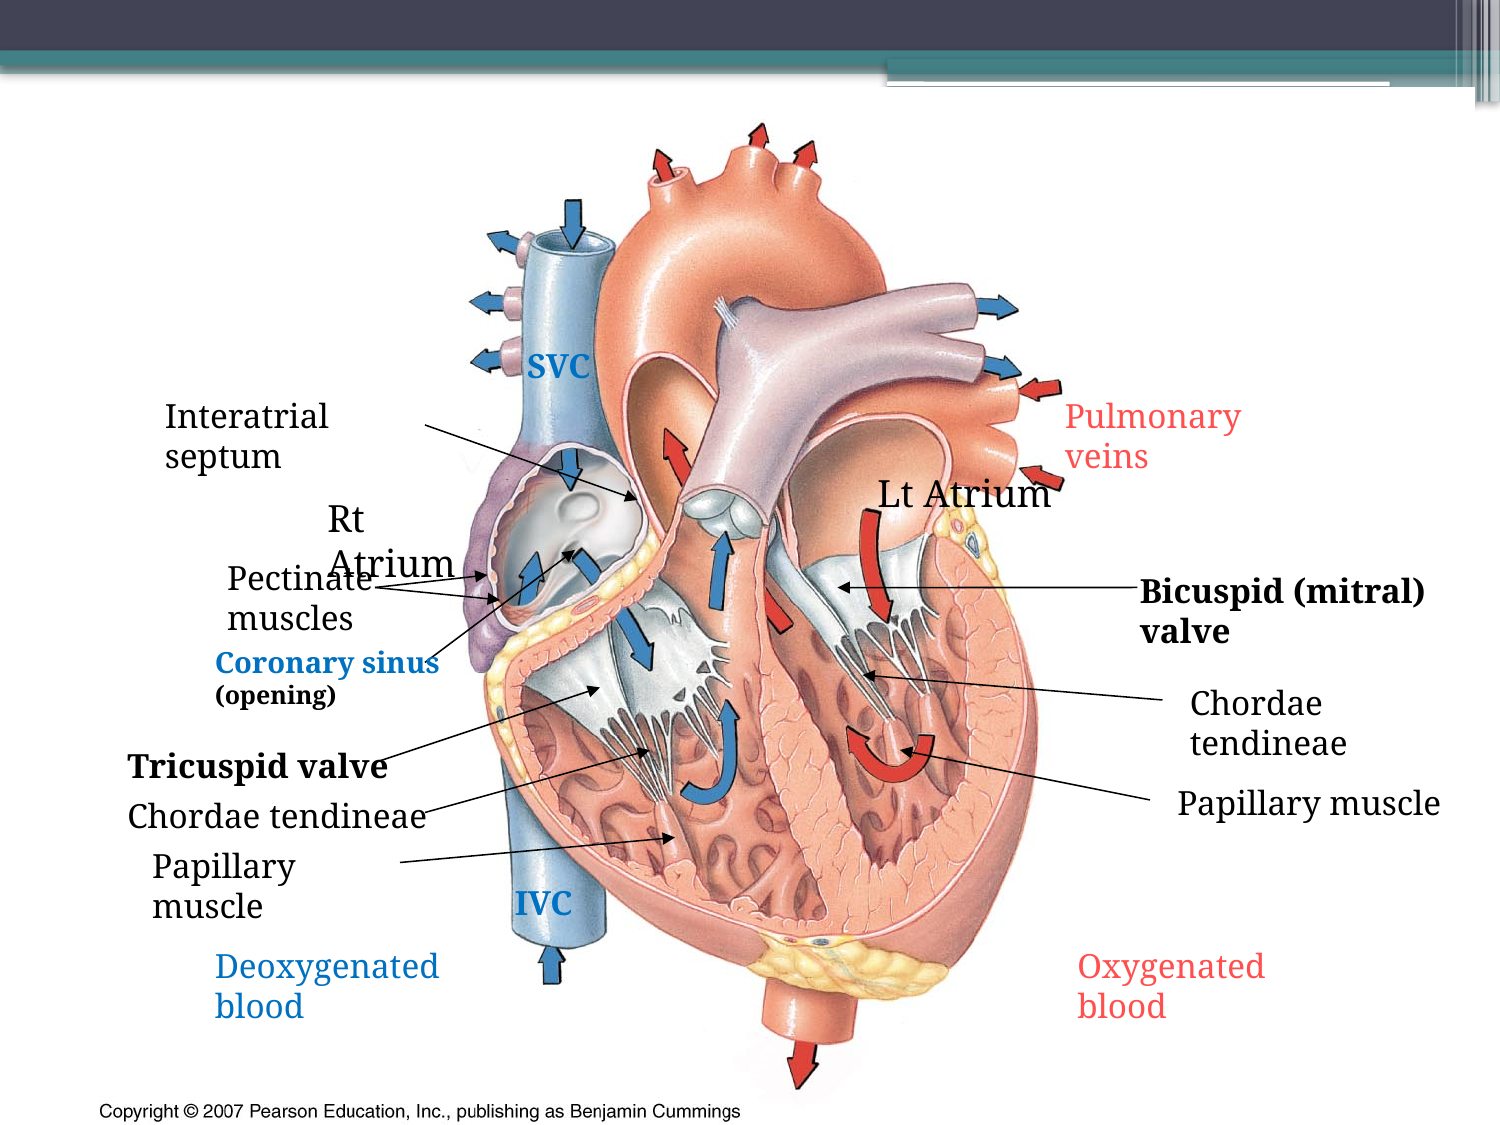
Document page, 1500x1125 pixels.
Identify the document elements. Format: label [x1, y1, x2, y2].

text_box [668, 462, 1076, 548]
text_box [199, 337, 663, 559]
text_box [149, 387, 192, 501]
text_box [199, 903, 663, 1031]
text_box [112, 562, 1500, 893]
picture [99, 87, 1476, 1125]
